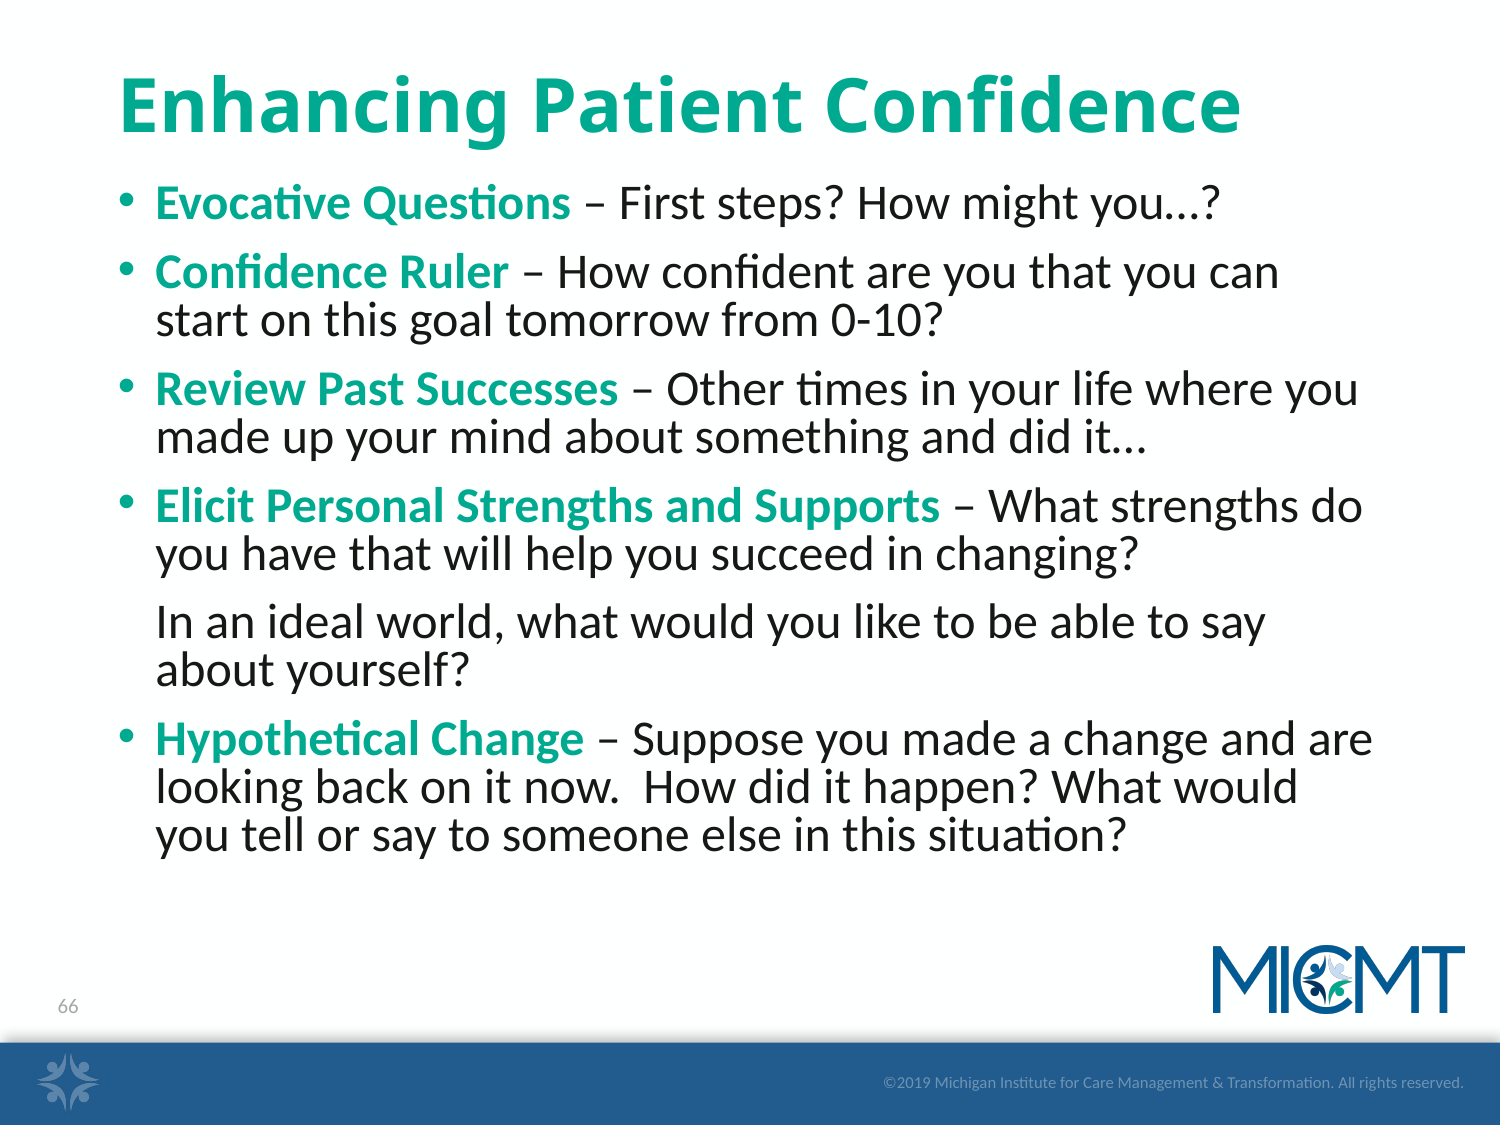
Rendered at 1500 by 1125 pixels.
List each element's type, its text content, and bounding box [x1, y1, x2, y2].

picture [1213, 945, 1466, 1014]
list Evocative Questions – First steps? How might you…? Confidence Ruler – How confident are you that you can start on this goal tomorrow from 0-10? Review Past Successes – Other times in your life where you made up your mind about something and did it… Elicit Personal Strengths and Supports – What strengths do you have that will help you succeed in changing? In an ideal world, what would you like to be able to say about yourself? Hypothetical Change – Suppose you made a change and are looking back on it now. How did it happen? What would you tell or say to someone else in this situation? [103, 173, 1397, 922]
title Enhancing Patient Confidence [103, 59, 1397, 173]
